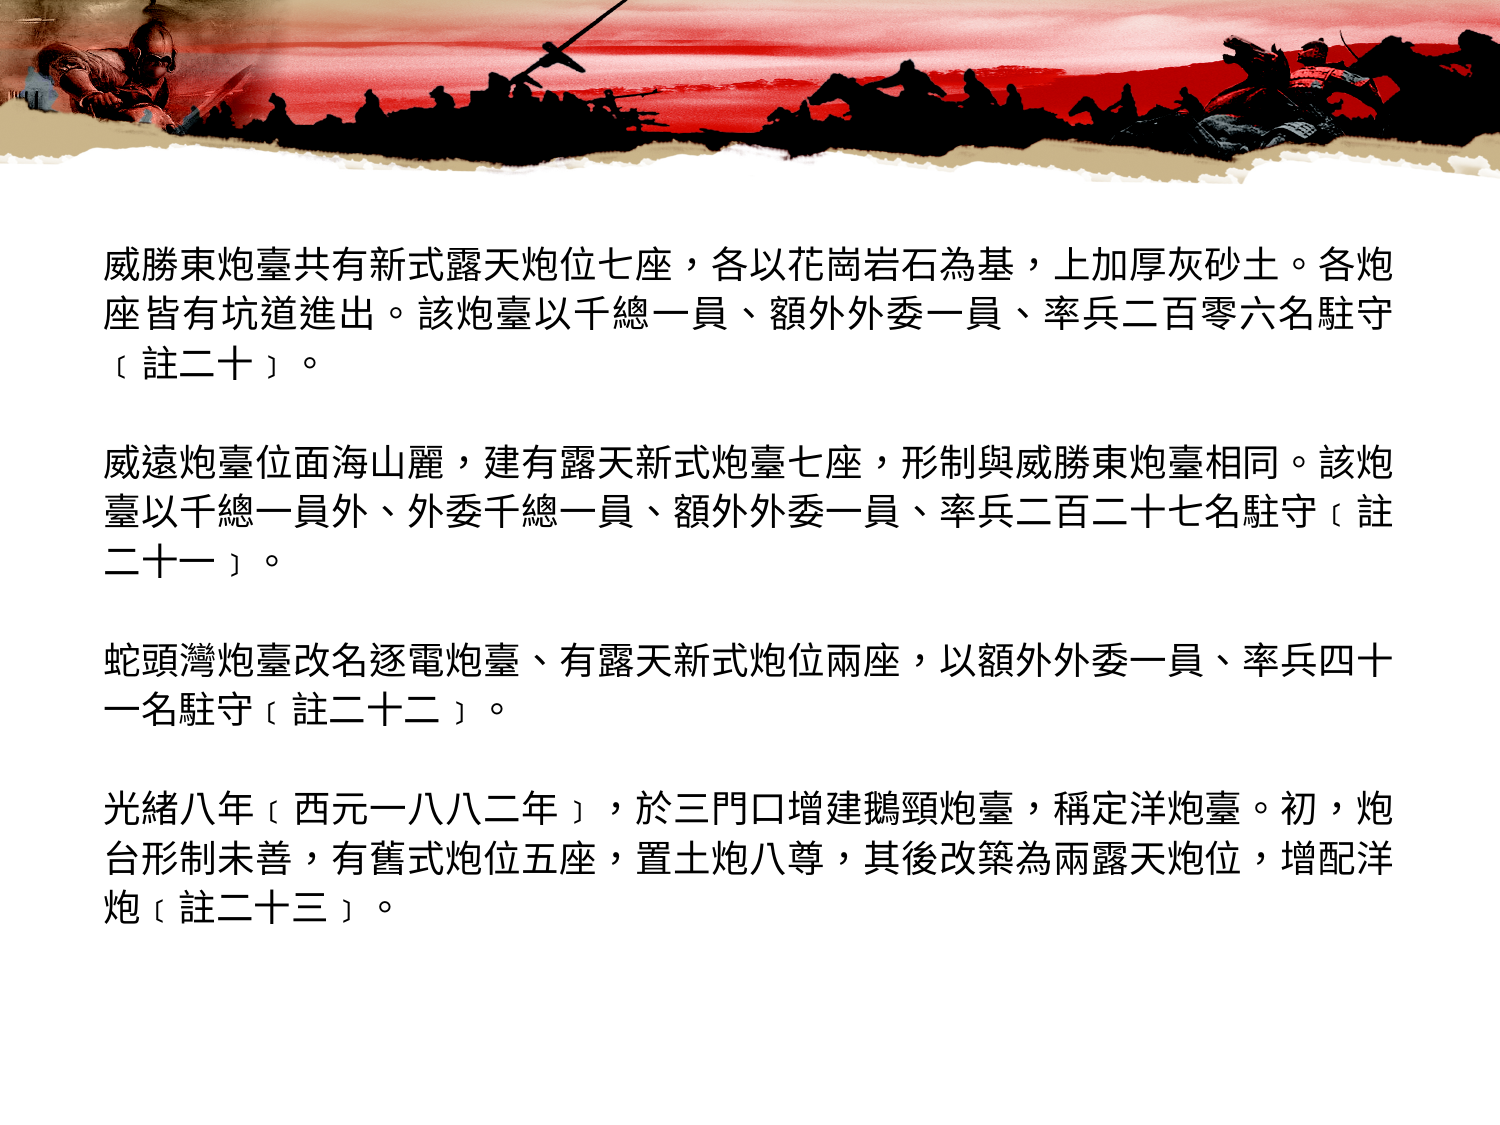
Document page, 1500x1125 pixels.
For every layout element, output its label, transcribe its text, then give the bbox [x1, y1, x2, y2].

picture [0, 0, 1500, 199]
text_box 威勝東炮臺共有新式露天炮位七座，各以花崗岩石為基，上加厚灰砂土。各炮座皆有坑道進出。該炮臺以千總一員、額外外委一員、率兵二百零六名駐守﹝註二十﹞。 威遠炮臺位面海山麗，建有露天新式炮臺七座，形制與威勝東炮臺相同。該炮臺以千總一員外、外委千總一員、額外外委一員、率兵二百二十七名駐守﹝註二十一﹞。 蛇頭灣炮臺改名逐電炮臺、有露天新式炮位兩座，以額外外委一員、率兵四十一名駐守﹝註二十二﹞。 光緒八年﹝西元一八八二年﹞，於三門口增建鵝頸炮臺，稱定洋炮臺。初，炮台形制未善，有舊式炮位五座，置土炮八尊，其後改築為兩露天炮位，增配洋炮﹝註二十三﹞。 [89, 228, 1409, 937]
